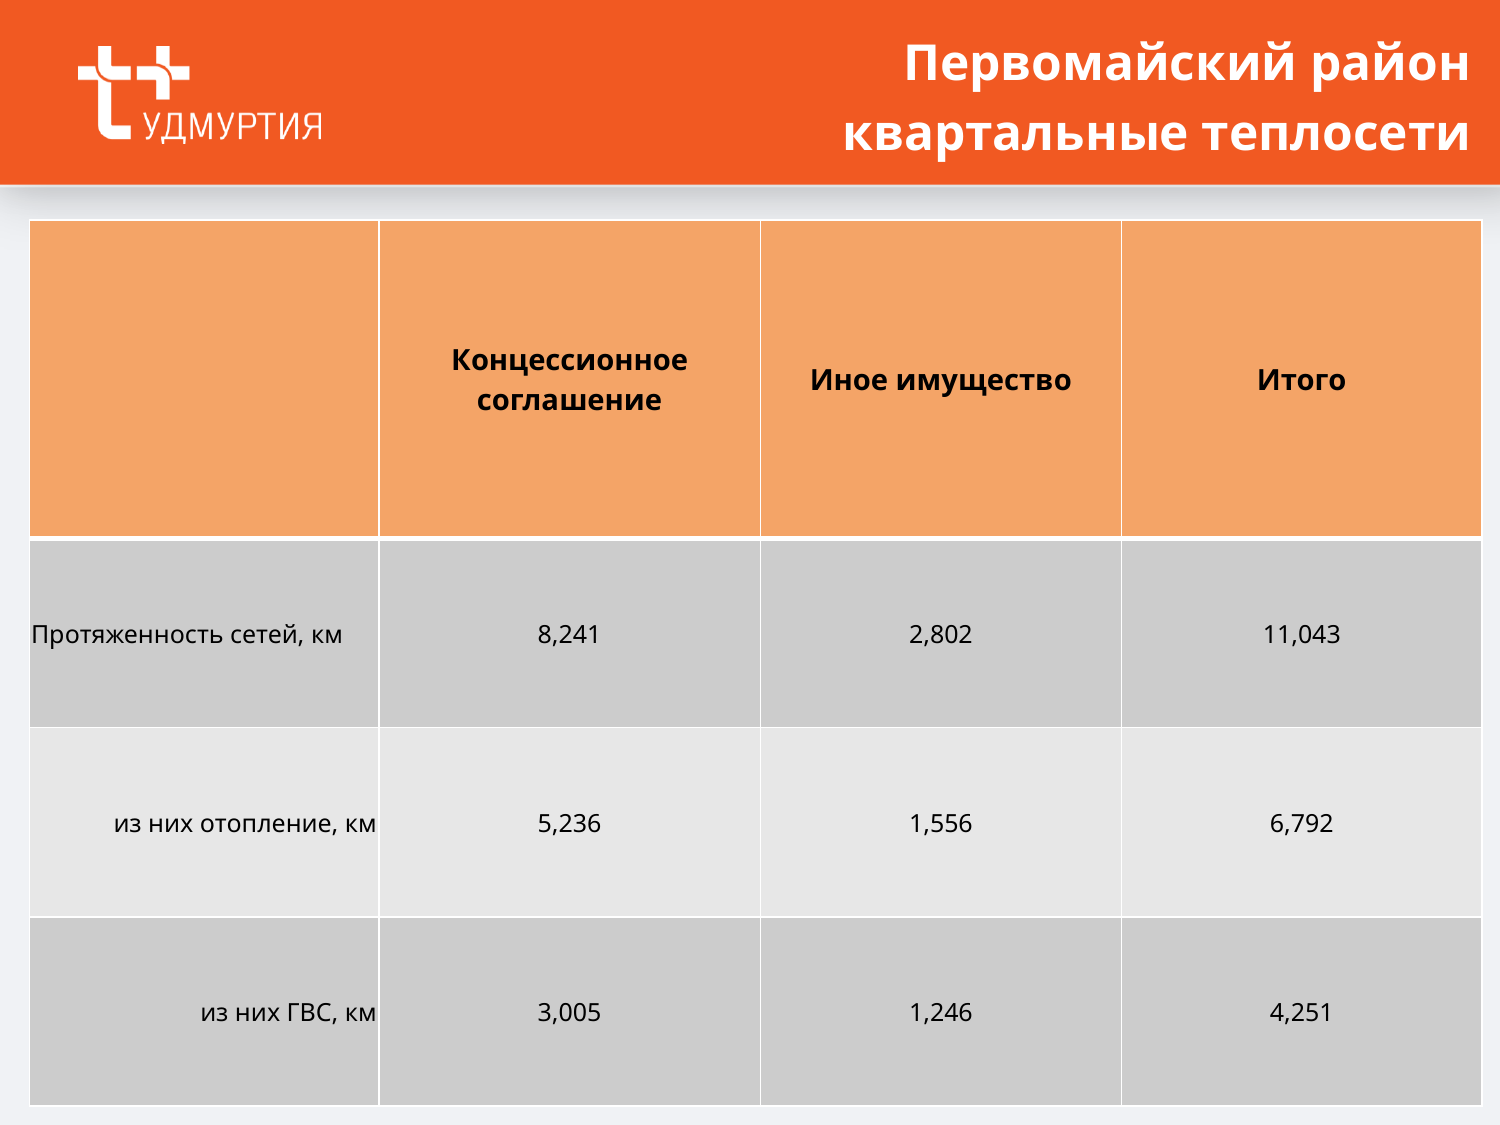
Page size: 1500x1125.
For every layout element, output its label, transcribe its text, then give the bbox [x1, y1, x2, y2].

table_cell 1,556 [761, 728, 1121, 916]
table_cell Протяженность сетей, км [30, 541, 378, 727]
table_cell 8,241 [380, 541, 760, 727]
table_cell 3,005 [380, 918, 760, 1105]
table_header Иное имущество [761, 221, 1121, 536]
table_cell 11,043 [1122, 541, 1481, 727]
table_cell 6,792 [1122, 728, 1481, 916]
table_cell из них отопление, км [30, 728, 378, 916]
table_cell из них ГВС, км [30, 918, 378, 1105]
table_header Концессионное соглашение [380, 221, 760, 536]
table_header Итого [1122, 221, 1481, 536]
table_cell 4,251 [1122, 918, 1481, 1105]
table_cell 2,802 [761, 541, 1121, 727]
table_header [30, 221, 378, 536]
table_cell 5,236 [380, 728, 760, 916]
text_box Первомайский район квартальные теплосети [360, 30, 1472, 161]
table_cell 1,246 [761, 918, 1121, 1105]
picture [78, 46, 321, 144]
